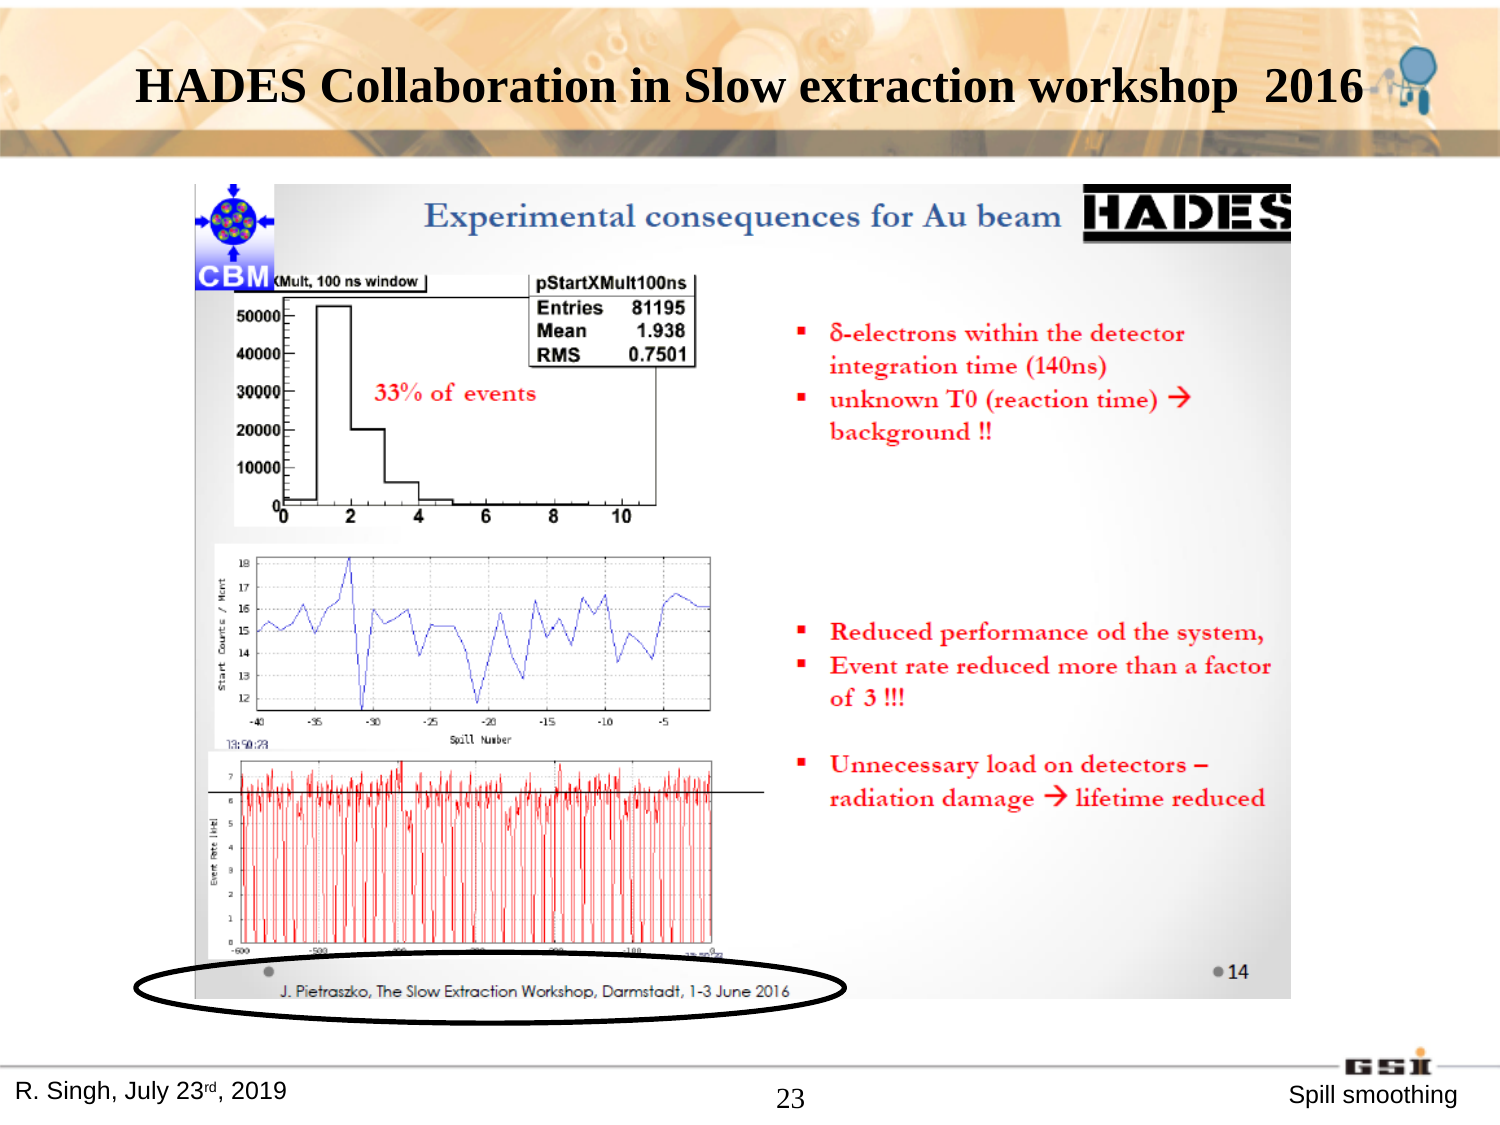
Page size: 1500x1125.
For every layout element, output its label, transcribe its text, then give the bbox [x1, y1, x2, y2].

text_box [199, 1008, 781, 1024]
text_box [135, 969, 197, 1008]
picture [0, 0, 1500, 1122]
title HADES Collaboration in Slow extraction workshop 2016 [75, 45, 1425, 233]
slide_number 23 [615, 1072, 966, 1125]
